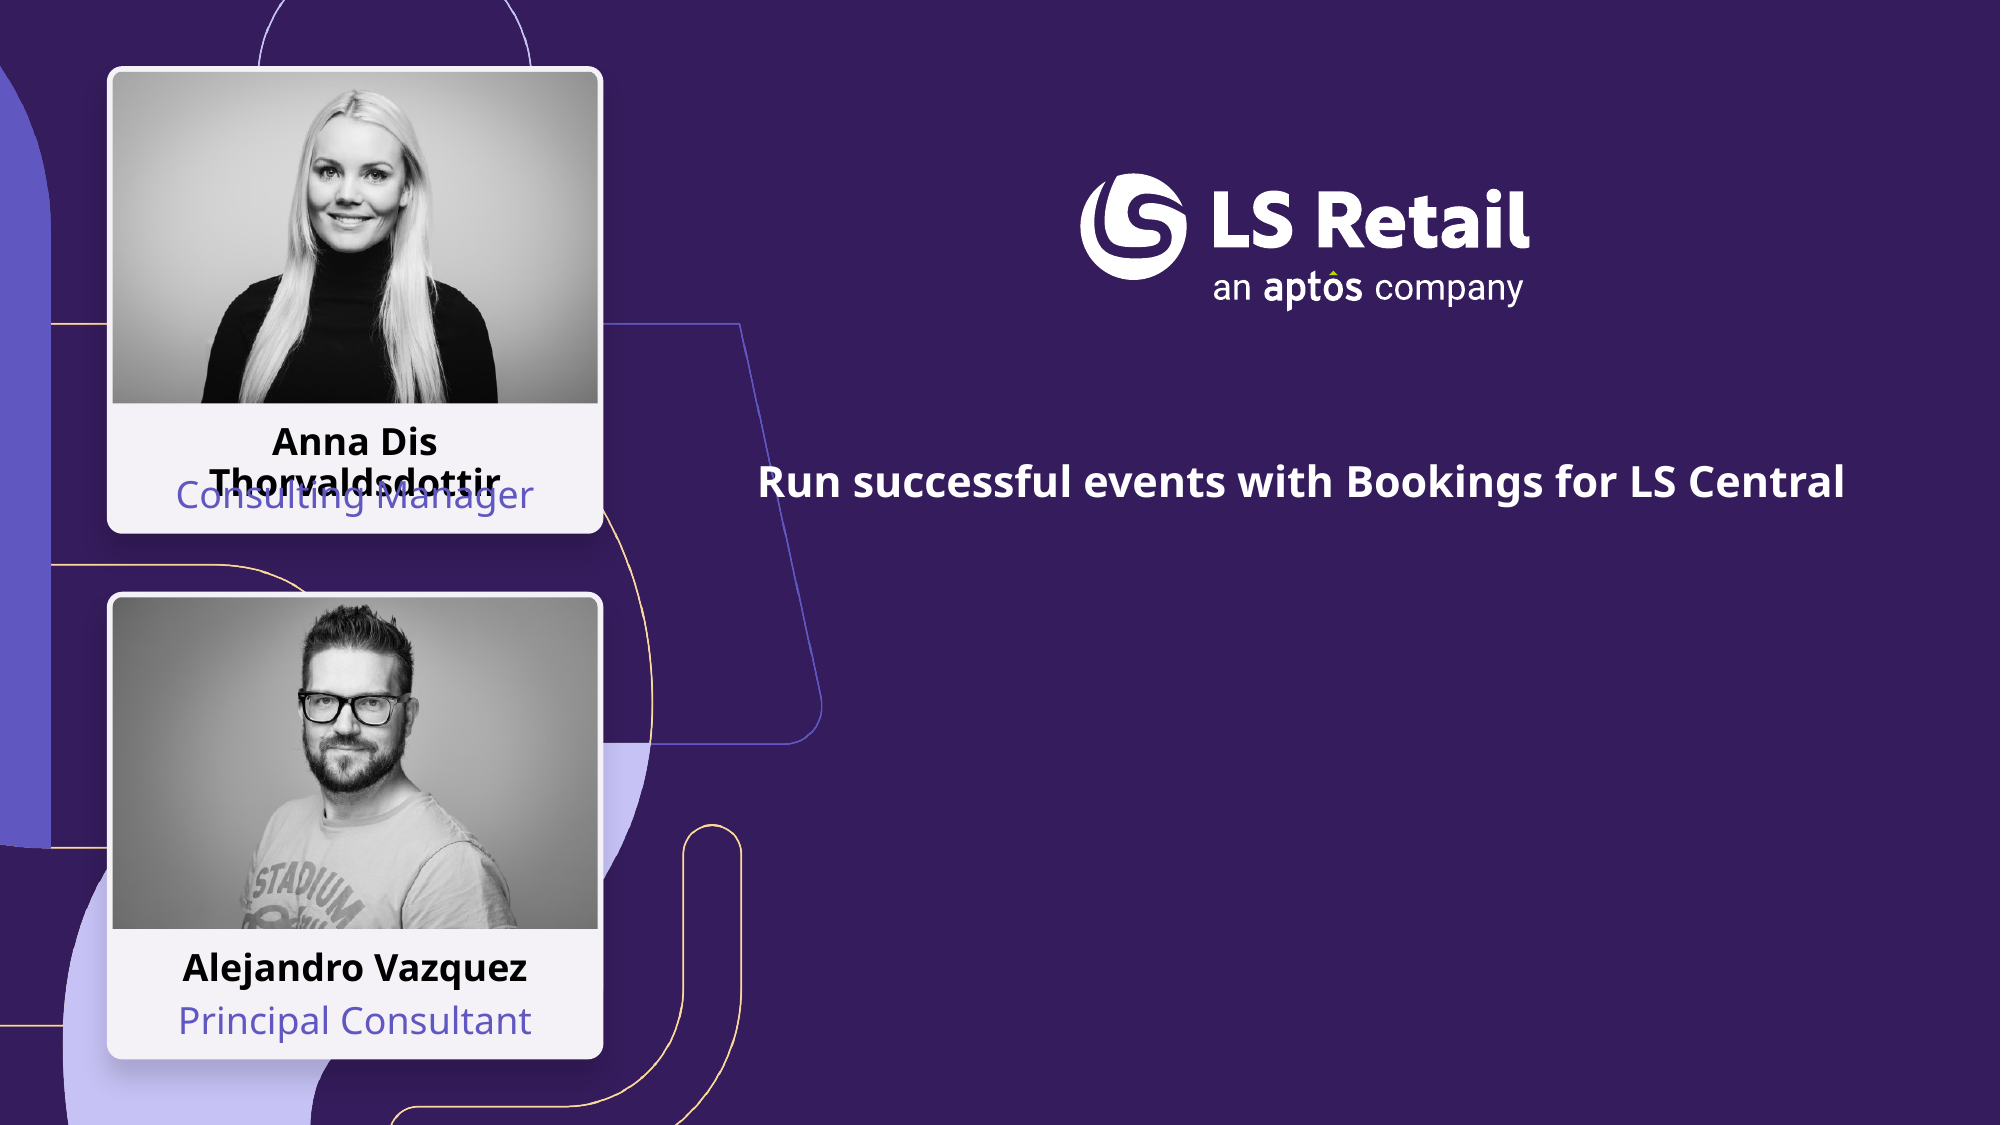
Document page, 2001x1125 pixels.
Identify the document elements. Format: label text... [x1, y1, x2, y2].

picture [0, 0, 823, 1125]
list Principal Consultant [112, 994, 598, 1045]
list Consulting Manager [112, 468, 598, 519]
title Run successful events with Bookings for LS Central [737, 453, 1866, 563]
list Anna Dis Thorvaldsdottir [112, 416, 598, 466]
list Alejandro Vazquez [112, 941, 598, 992]
